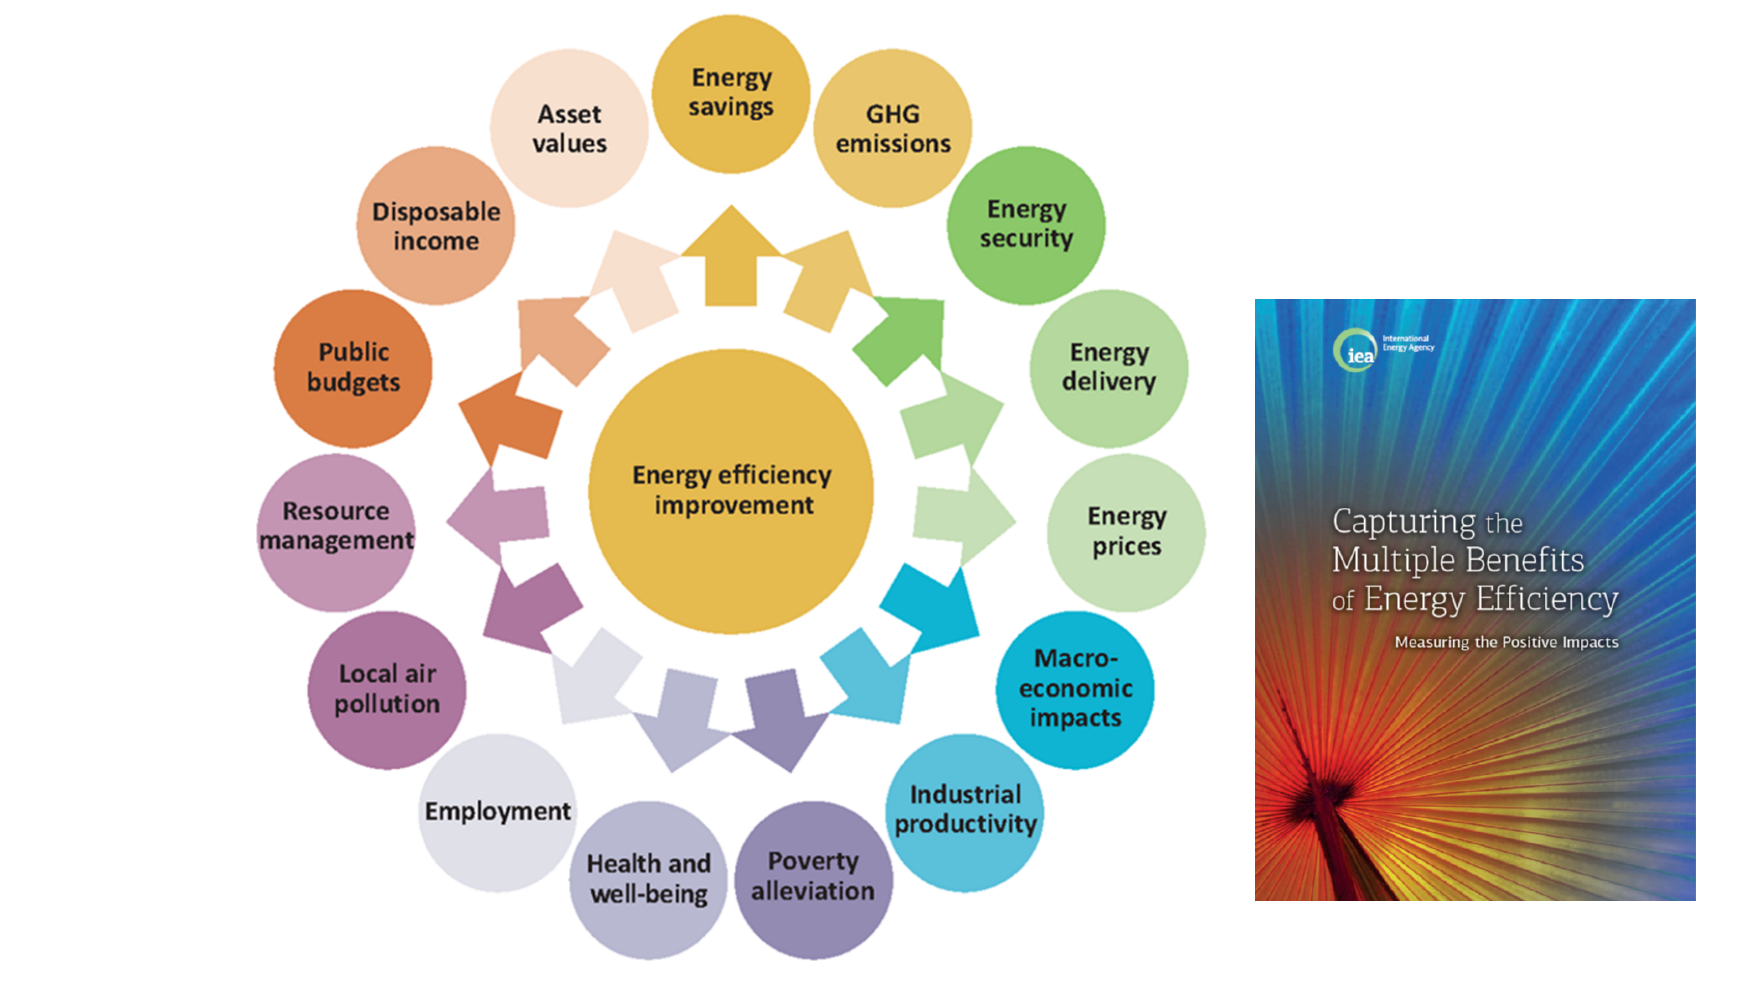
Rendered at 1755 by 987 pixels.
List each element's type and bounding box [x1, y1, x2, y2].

picture [250, 6, 1214, 966]
picture [1254, 299, 1696, 901]
